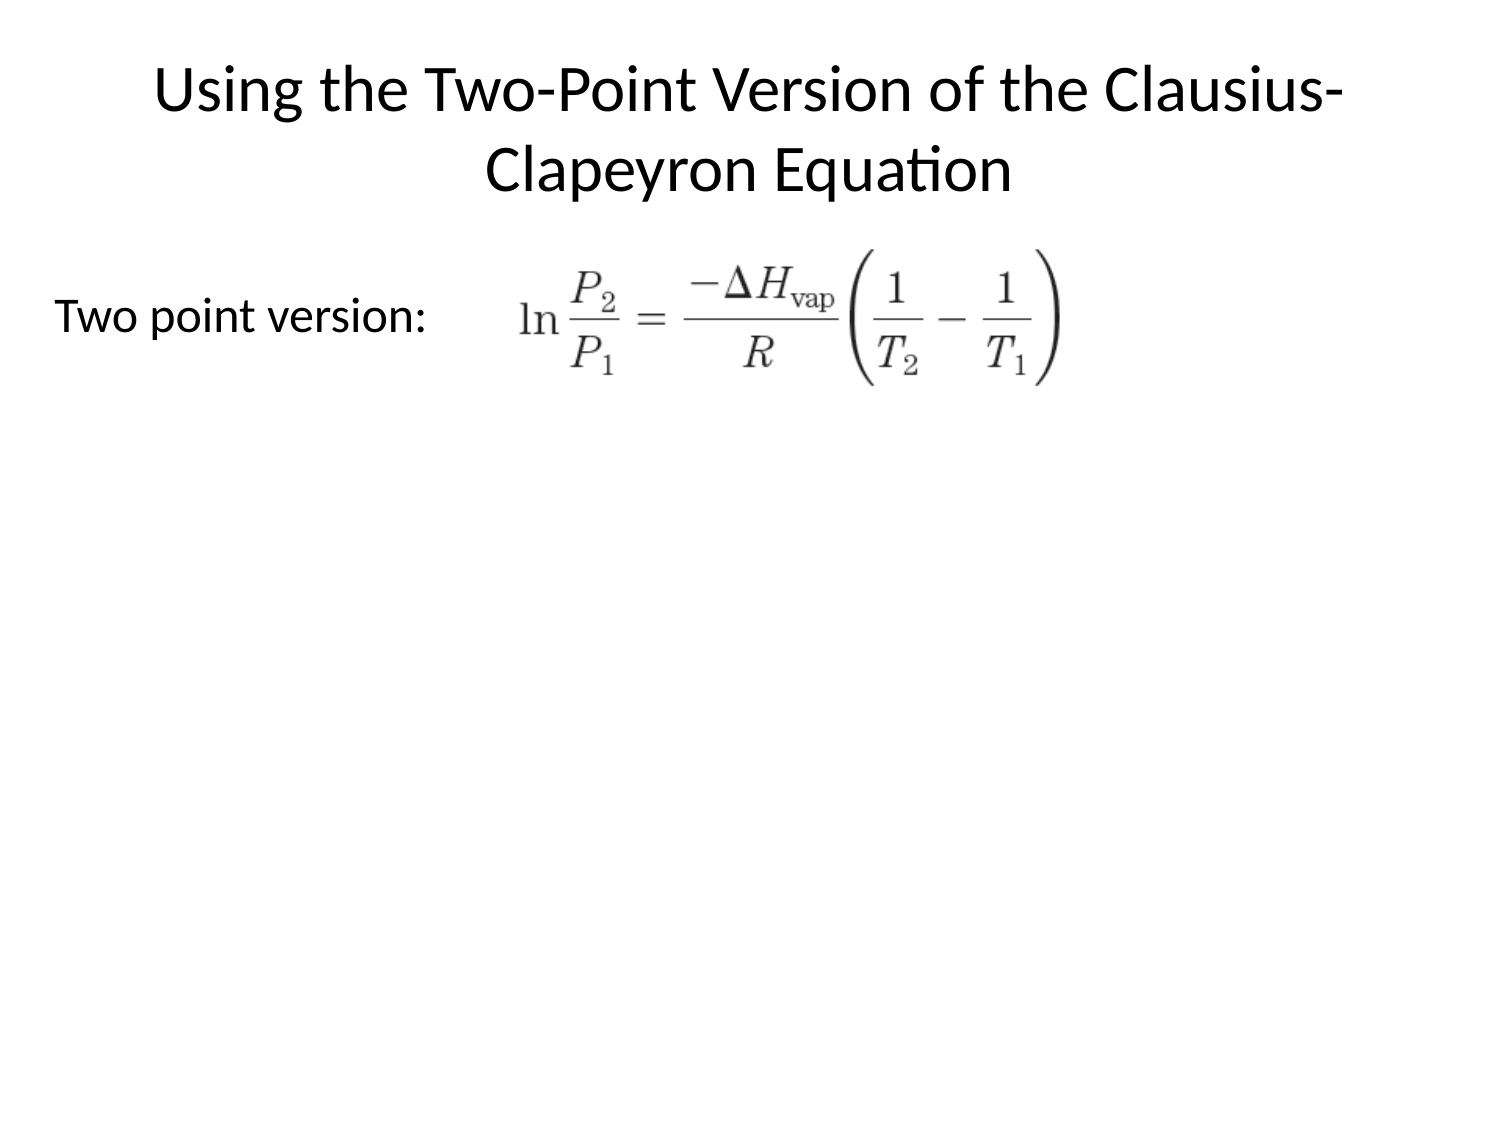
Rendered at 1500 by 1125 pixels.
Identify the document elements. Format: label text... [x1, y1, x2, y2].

picture [504, 237, 1063, 394]
text_box Two point version: [39, 274, 443, 350]
text_box Using the Two-Point Version of the Clausius-Clapeyron Equation [62, 37, 1438, 138]
